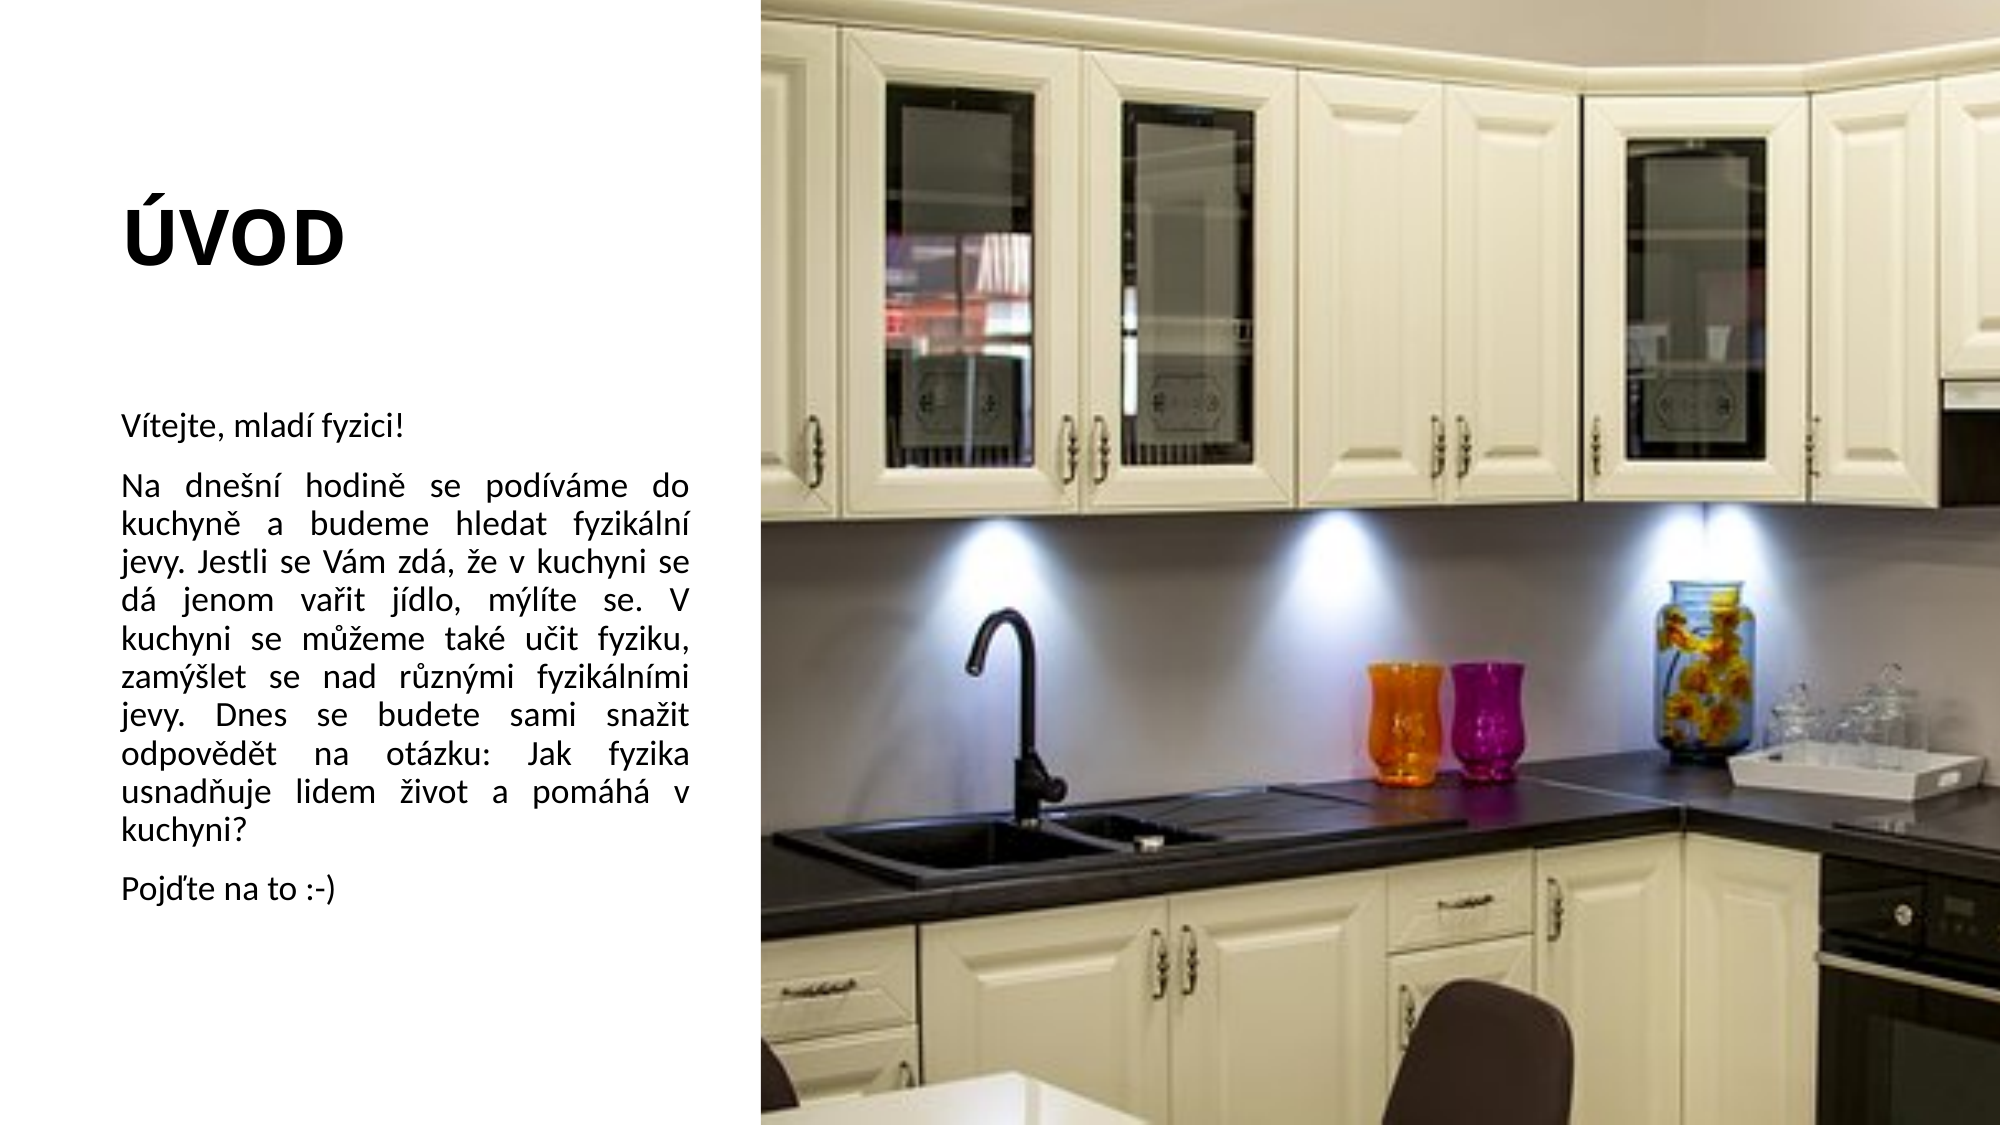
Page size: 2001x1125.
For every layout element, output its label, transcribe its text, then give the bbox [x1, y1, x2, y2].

title ÚVOD [106, 103, 706, 379]
list Vítejte, mladí fyzici! Na dnešní hodině se podíváme do kuchyně a budeme hledat fyzikální jevy. Jestli se Vám zdá, že v kuchyni se dá jenom vařit jídlo, mýlíte se. V kuchyni se můžeme také učit fyziku, zamýšlet se nad různými fyzikálními jevy. Dnes se budete sami snažit odpovědět na otázku: Jak fyzika usnadňuje lidem život a pomáhá v kuchyni? Pojďte na to :-) [106, 399, 706, 1021]
picture [760, 0, 2000, 1125]
